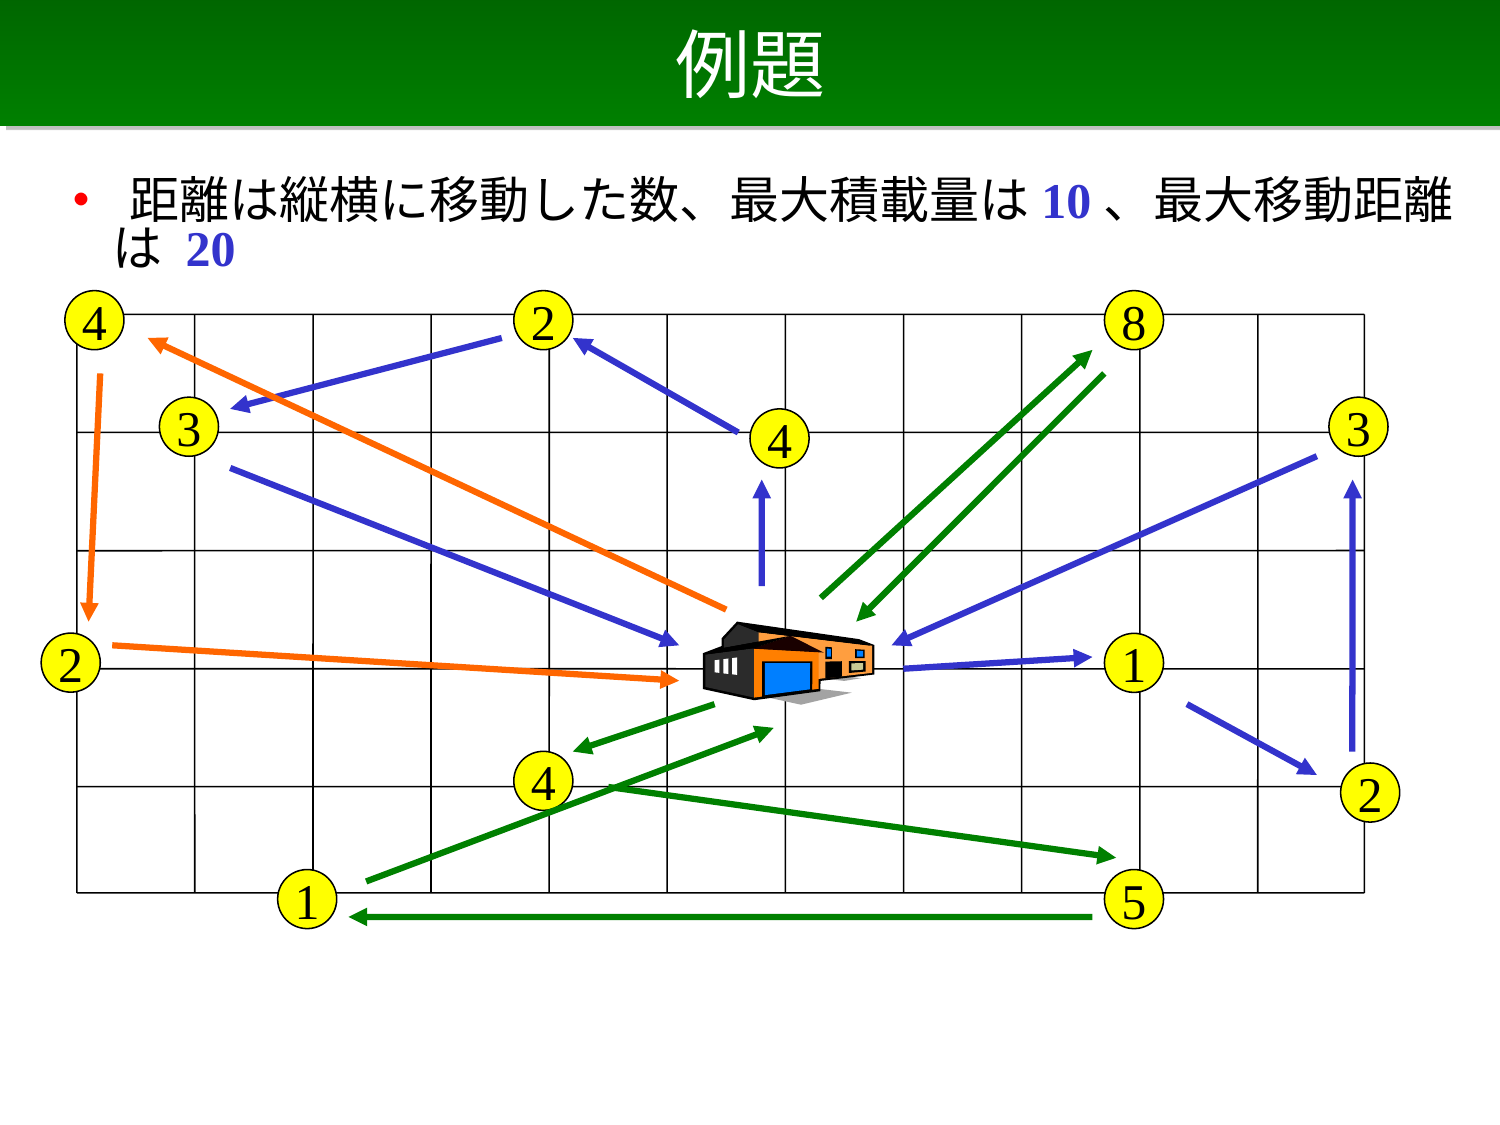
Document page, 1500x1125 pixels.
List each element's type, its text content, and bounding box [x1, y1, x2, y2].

text_box [112, 645, 680, 687]
text_box [903, 651, 1093, 669]
text_box [820, 349, 1093, 598]
text_box 1 [1104, 633, 1164, 693]
text_box 3 [1328, 397, 1389, 457]
text_box 4 [513, 751, 573, 811]
text_box 4 [64, 290, 124, 350]
text_box [608, 786, 1117, 863]
list • 距離は縦横に移動した数、最大積載量は10、最大移動距離は 20 [40, 172, 1500, 256]
text_box 8 [1104, 290, 1164, 350]
text_box [572, 709, 699, 754]
text_box [755, 479, 768, 587]
text_box [82, 373, 101, 622]
text_box [891, 456, 1317, 646]
text_box 2 [1340, 762, 1400, 823]
text_box [856, 373, 1105, 620]
title 例題 [0, 0, 1500, 126]
text_box 4 [750, 408, 810, 468]
text_box [1186, 704, 1317, 775]
text_box [572, 337, 739, 433]
text_box [616, 726, 774, 788]
text_box [230, 397, 273, 412]
text_box 2 [513, 290, 573, 350]
text_box [147, 337, 727, 610]
text_box 2 [41, 633, 101, 693]
picture [702, 621, 875, 705]
text_box 1 [277, 869, 337, 929]
text_box 3 [159, 397, 219, 457]
text_box [1346, 479, 1359, 752]
text_box [348, 910, 1093, 924]
text_box 5 [1104, 869, 1164, 929]
text_box [230, 467, 680, 647]
